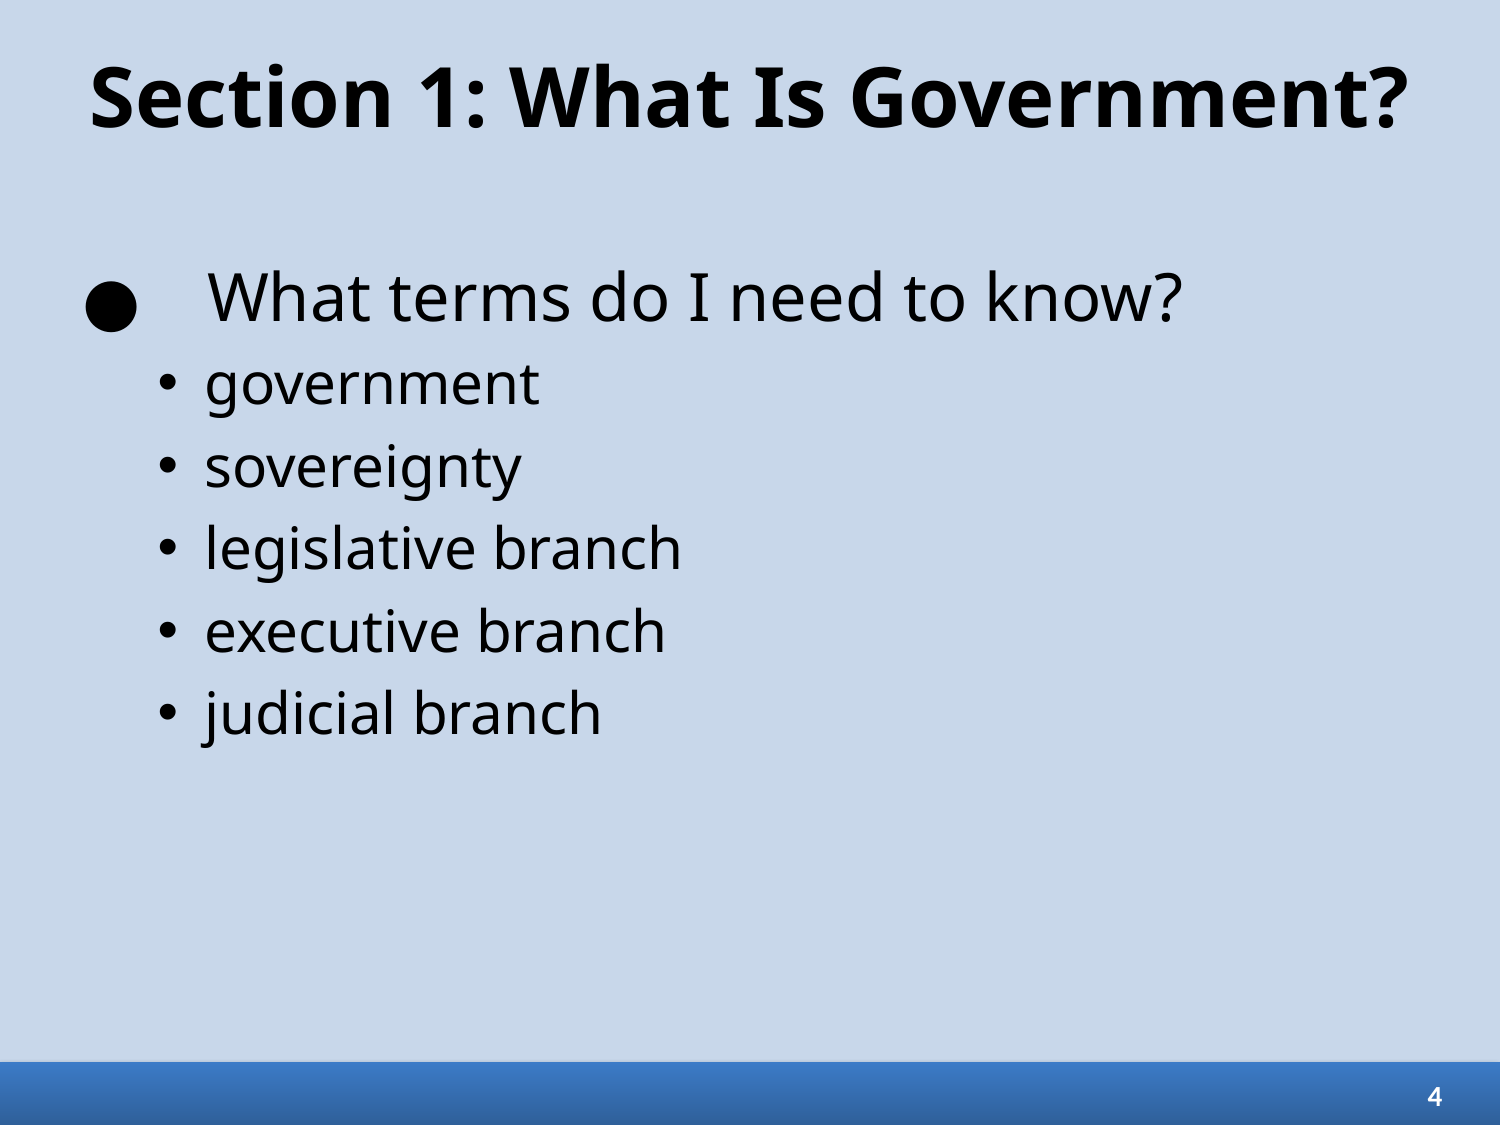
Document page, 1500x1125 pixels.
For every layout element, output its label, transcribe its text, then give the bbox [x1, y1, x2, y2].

slide_number 4 [1415, 1070, 1450, 1120]
title Section 1: What Is Government? [75, 0, 1425, 188]
list What terms do I need to know? government sovereignty legislative branch executive branch judicial branch [75, 262, 1425, 1005]
